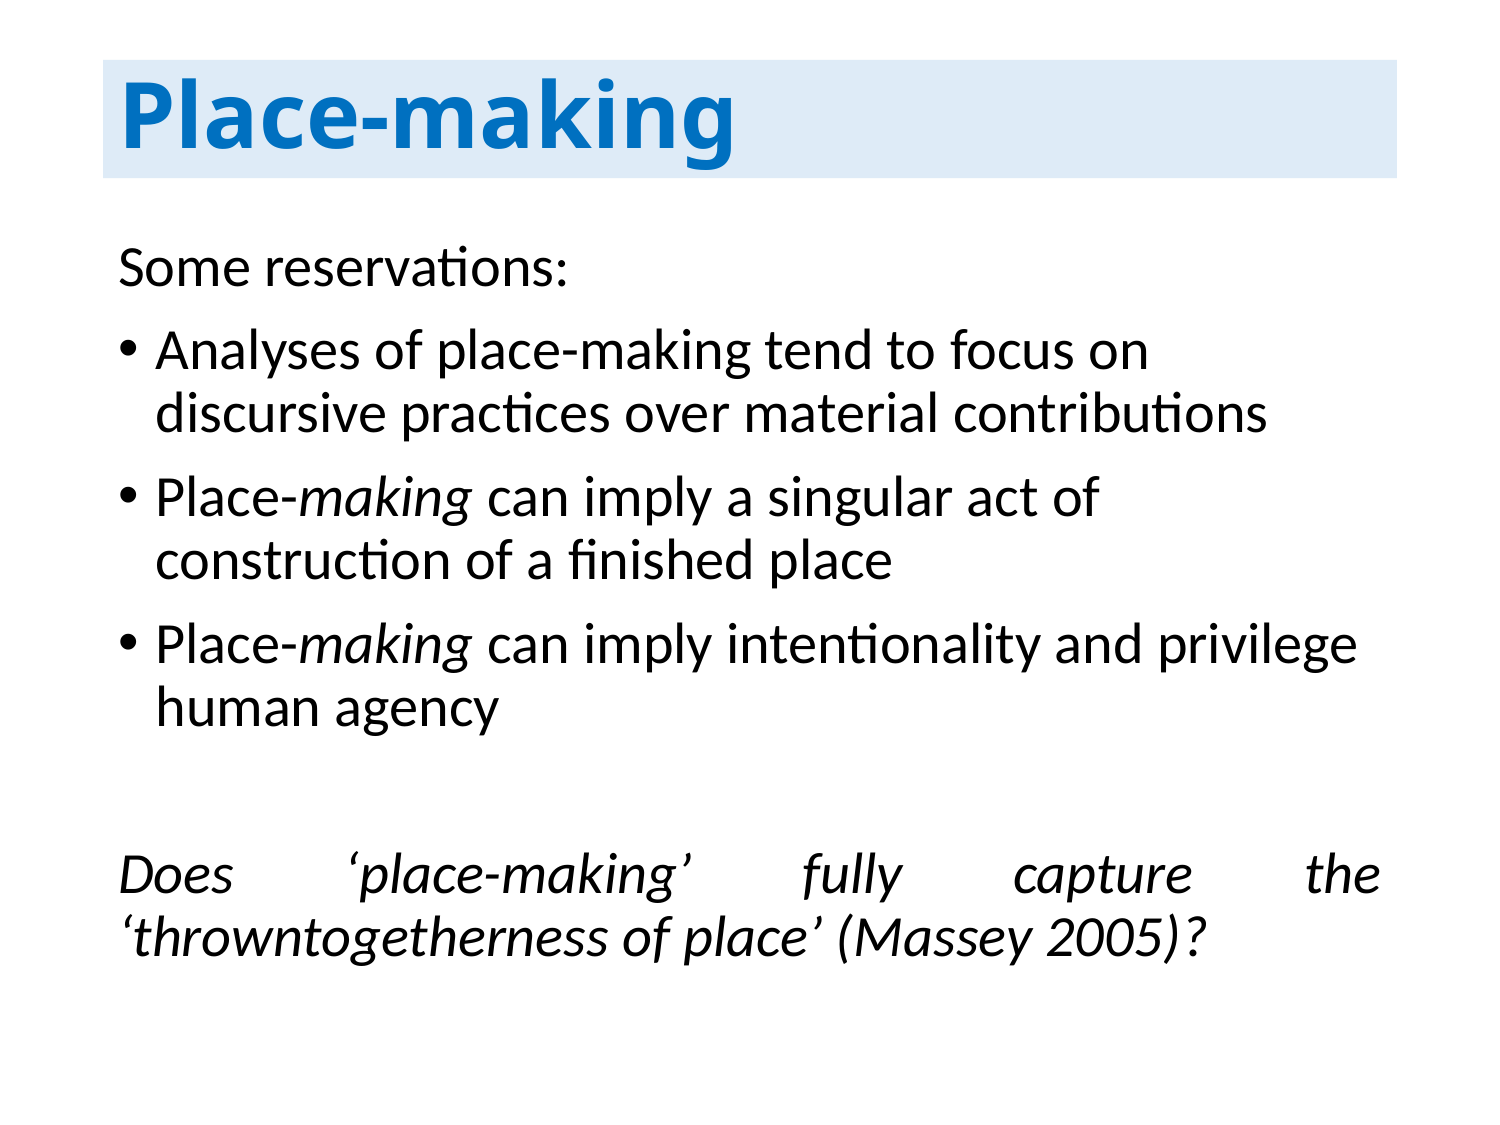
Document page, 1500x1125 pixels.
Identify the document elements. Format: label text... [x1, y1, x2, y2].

title Place-making [103, 59, 1397, 179]
list Some reservations: Analyses of place-making tend to focus on discursive practices over material contributions Place-making can imply a singular act of construction of a finished place Place-making can imply intentionality and privilege human agency Does ‘place-making’ fully capture the ‘throwntogetherness of place’ (Massey 2005)? [103, 228, 1397, 1014]
